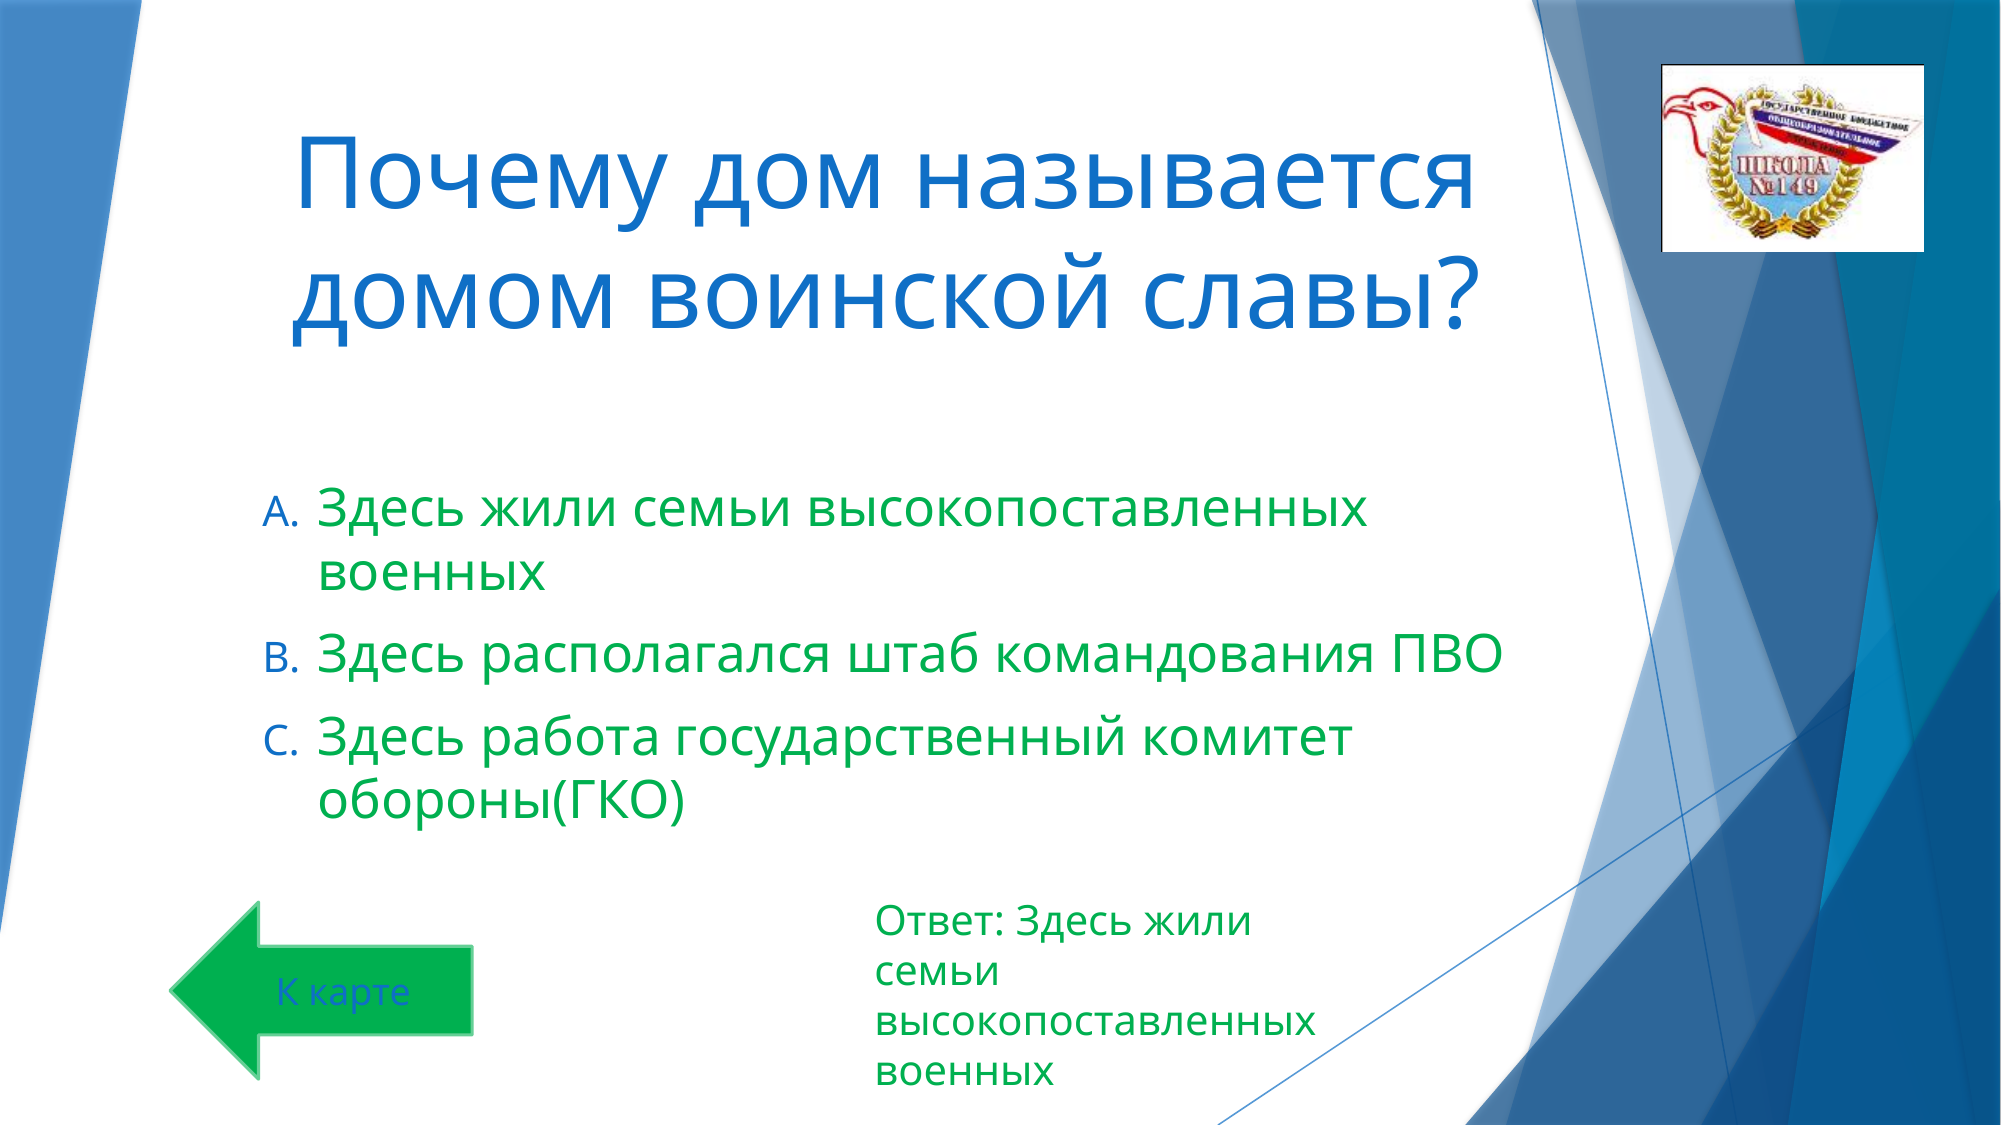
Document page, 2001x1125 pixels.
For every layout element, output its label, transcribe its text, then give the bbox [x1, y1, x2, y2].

subtitle Здесь жили семьи высокопоставленных военных Здесь располагался штаб командования ПВО Здесь работа государственный комитет обороны(ГКО) [247, 406, 1522, 845]
title Почему дом называется домом воинской славы? [249, 50, 1524, 357]
text_box К карте [168, 900, 474, 1081]
text_box Ответ: Здесь жили семьи высокопоставленных военных [859, 886, 1356, 1125]
picture [1661, 61, 1923, 253]
